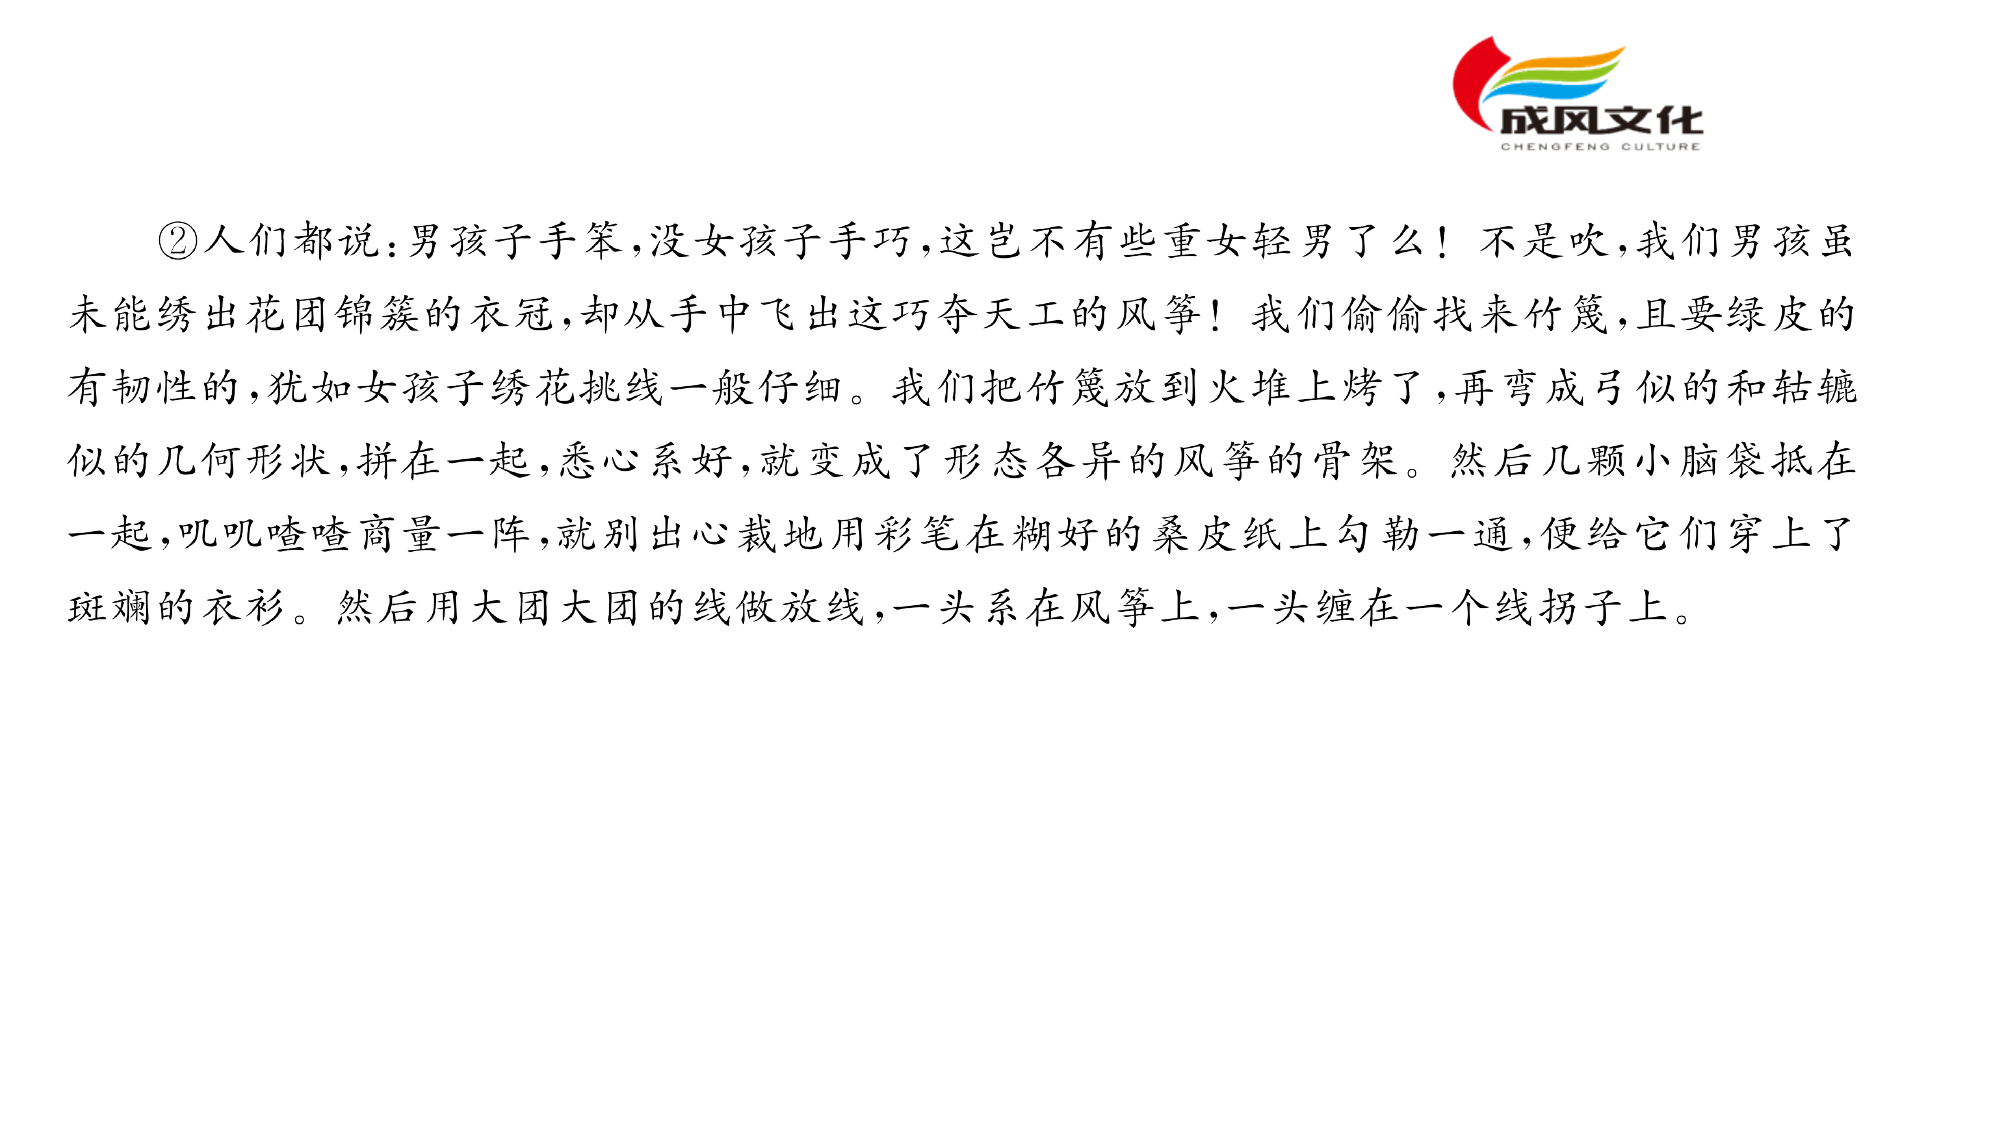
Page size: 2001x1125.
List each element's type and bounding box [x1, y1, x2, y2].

picture [63, 30, 1954, 648]
